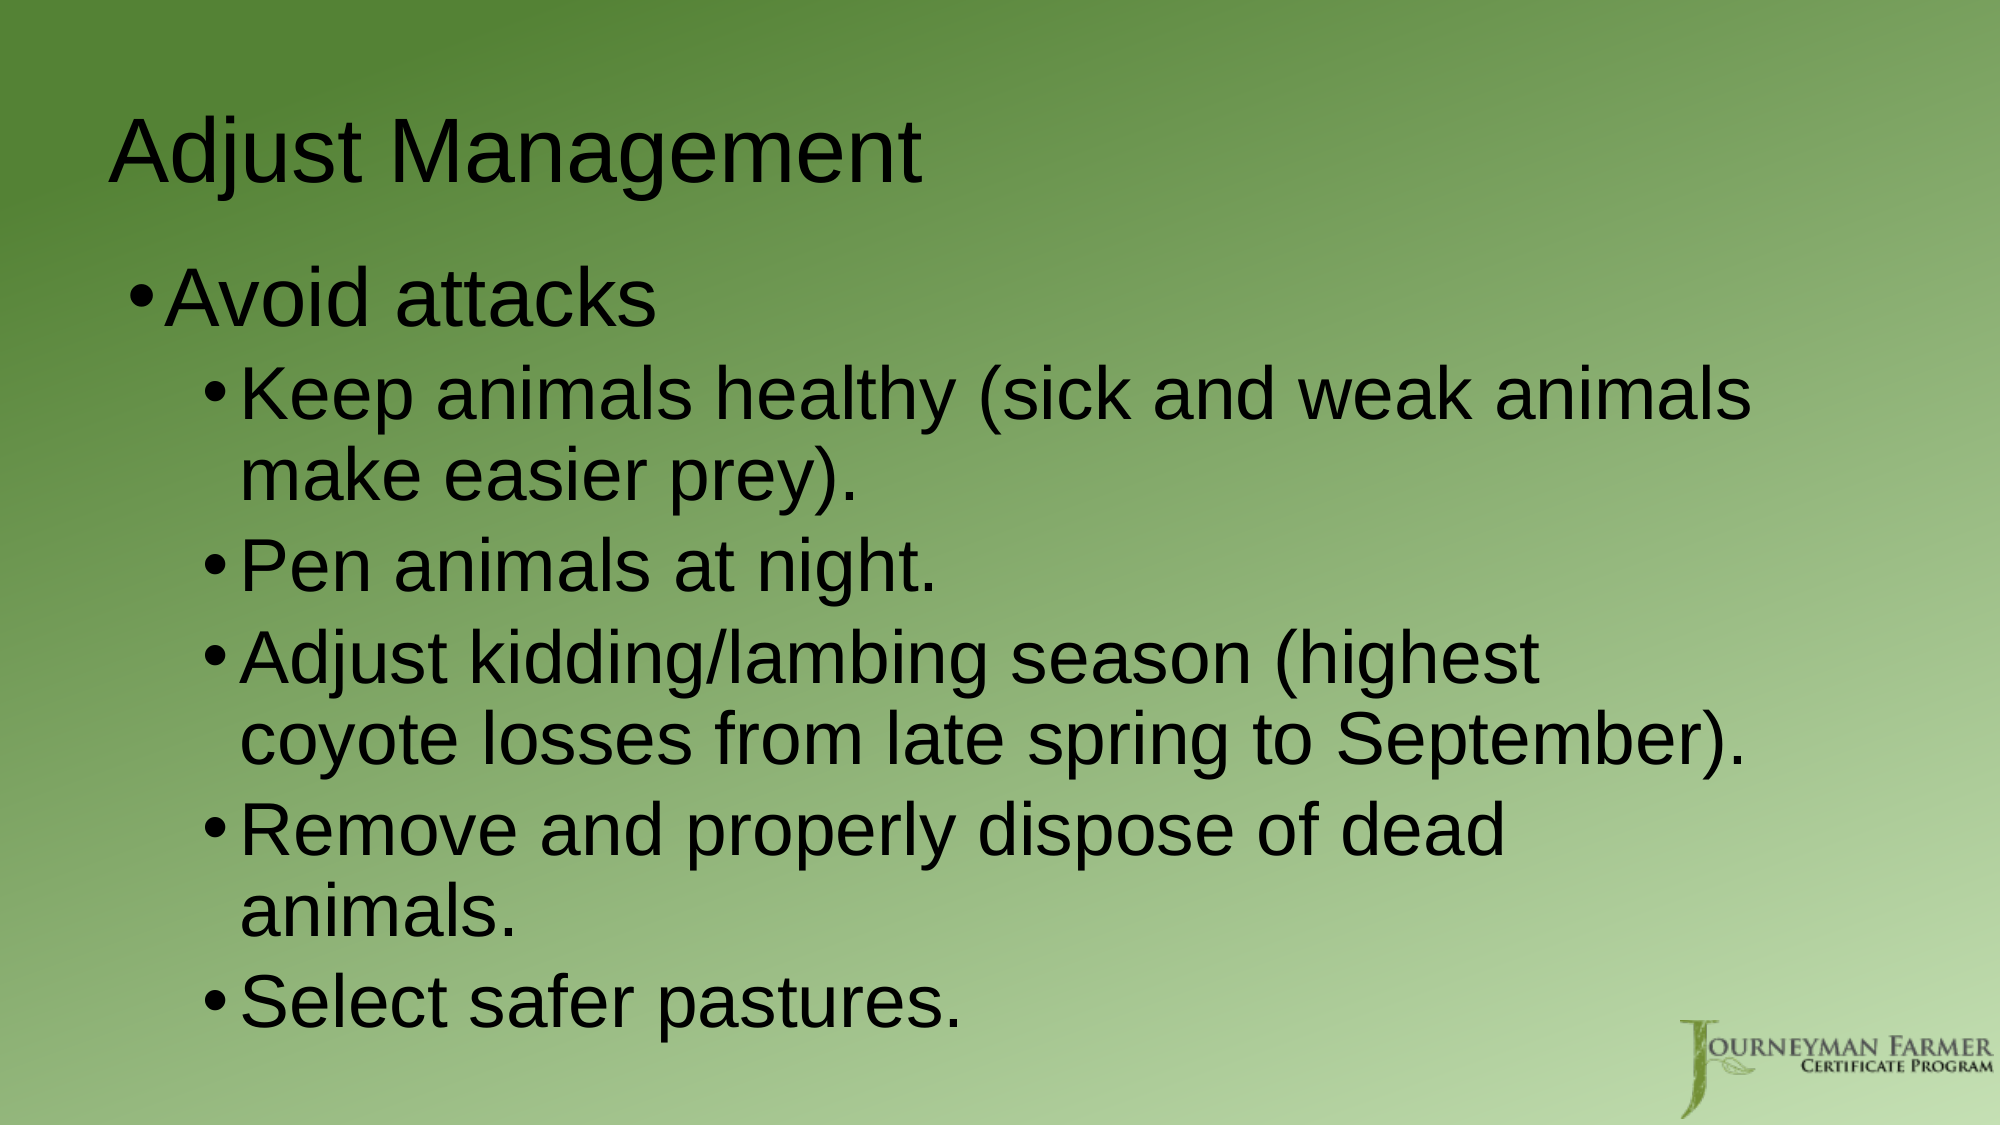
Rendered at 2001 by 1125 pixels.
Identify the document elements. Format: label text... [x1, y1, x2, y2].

picture [1680, 1020, 1994, 1119]
text_box Adjust Management [93, 59, 1369, 247]
text_box Avoid attacks Keep animals healthy (sick and weak animals make easier prey). Pen animals at night. Adjust kidding/lambing season (highest coyote losses from late spring to September). Remove and properly dispose of dead animals. Select safer pastures. [112, 247, 1798, 984]
